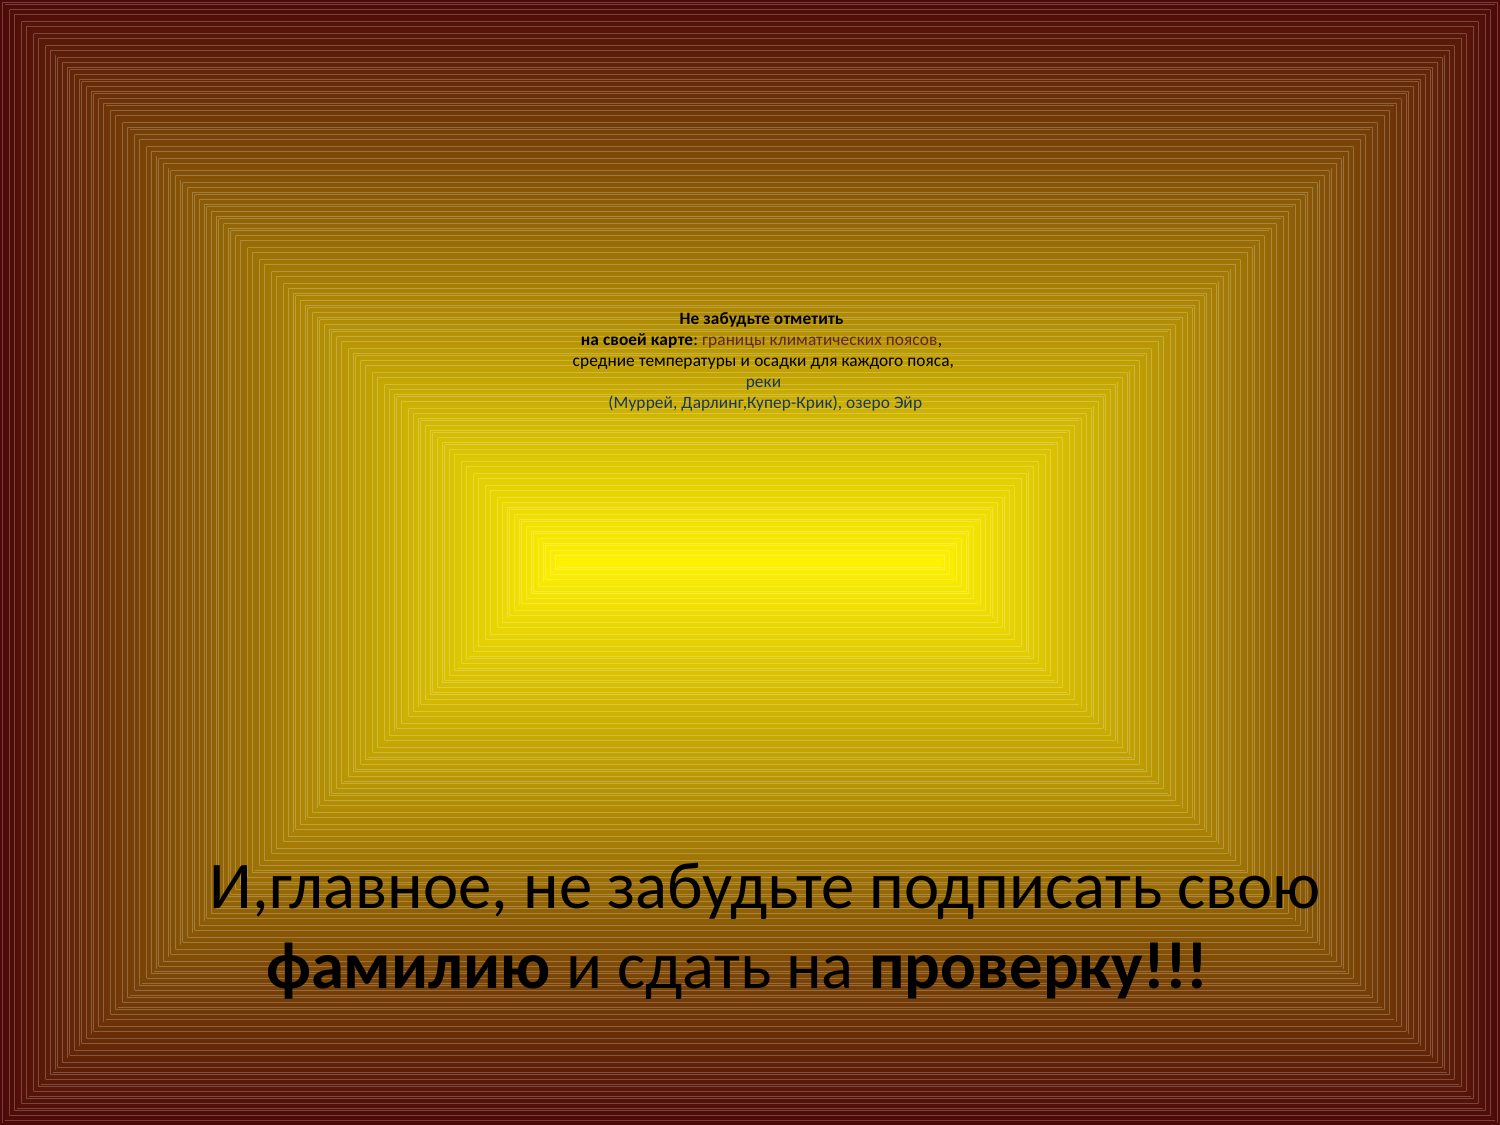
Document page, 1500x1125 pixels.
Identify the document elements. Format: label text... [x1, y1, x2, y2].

title Не забудьте отметить на своей карте: границы климатических поясов, средние температуры и осадки для каждого пояса, реки (Муррей, Дарлинг,Купер-Крик), озеро Эйр [88, 255, 1439, 443]
list И,главное, не забудьте подписать свою фамилию и сдать на проверку!!! [194, 834, 1500, 1125]
